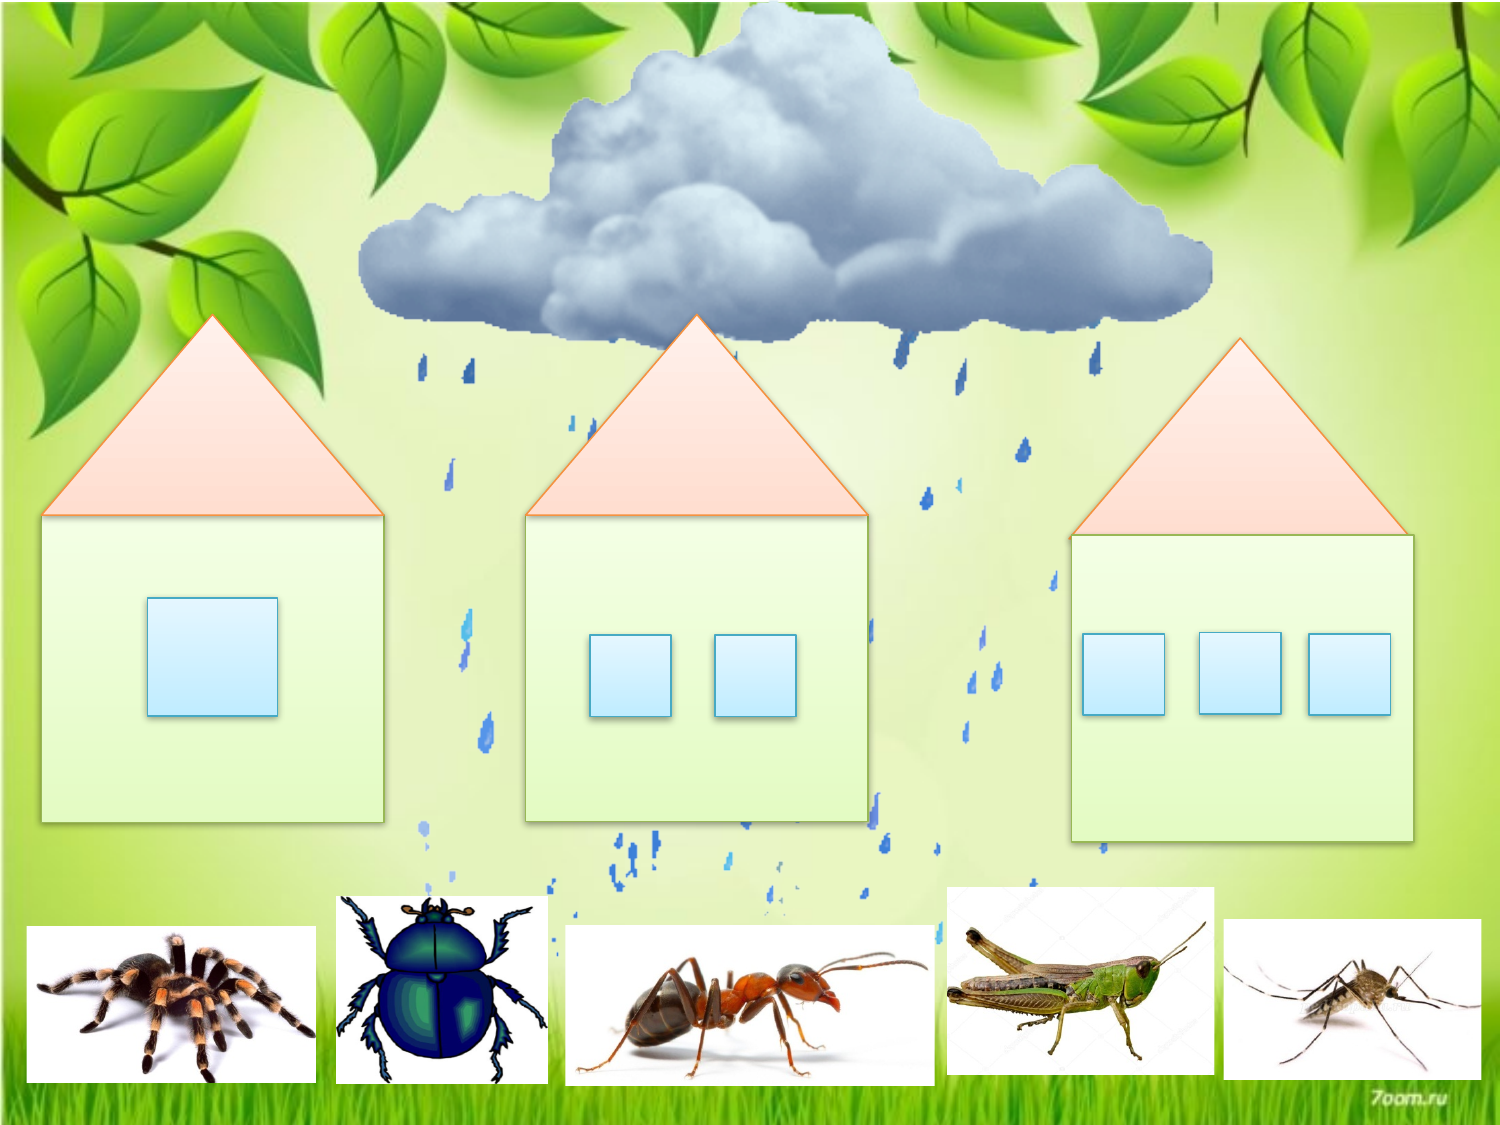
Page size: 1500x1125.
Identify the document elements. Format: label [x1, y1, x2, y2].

picture [0, 0, 1500, 1125]
text_box [525, 314, 869, 822]
text_box [41, 314, 385, 823]
text_box [1068, 337, 1415, 843]
